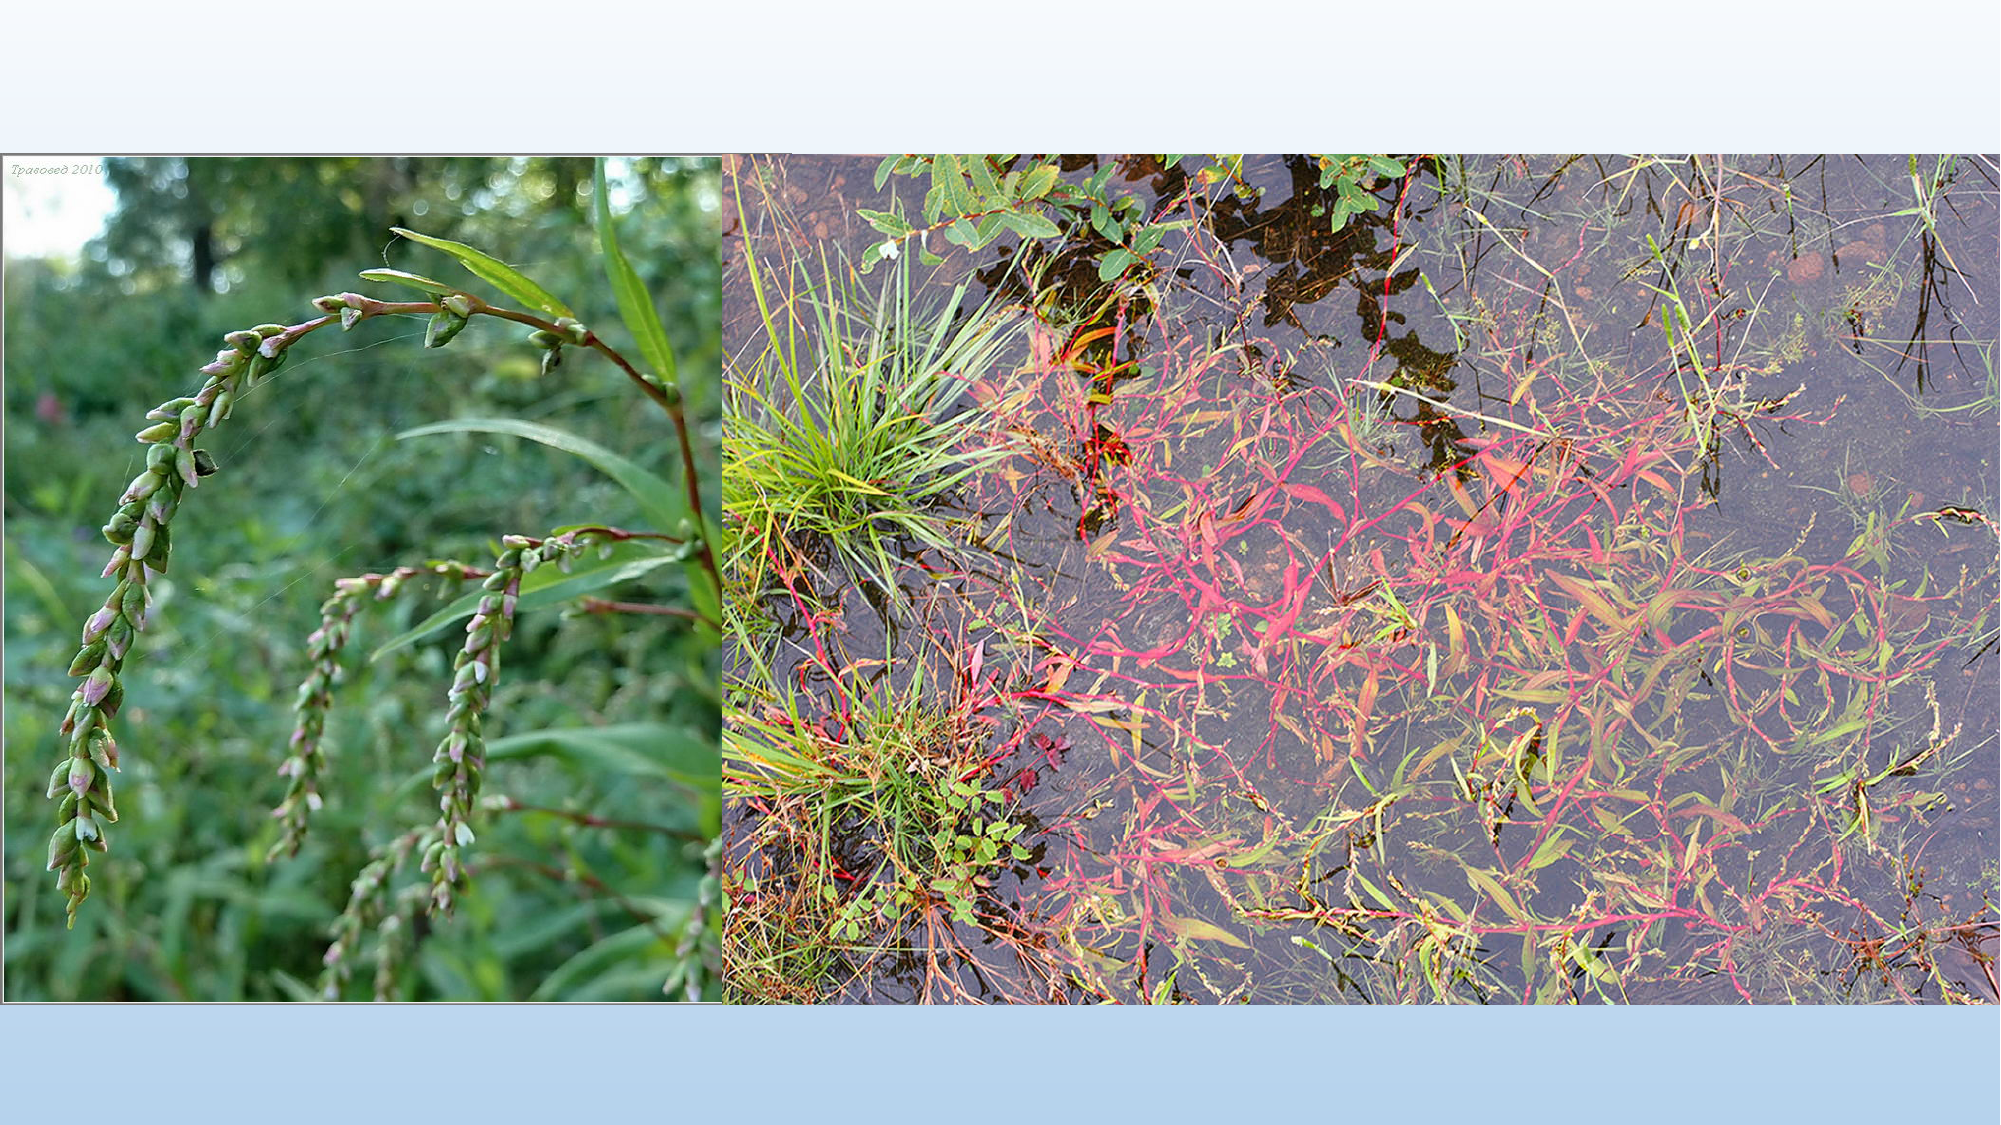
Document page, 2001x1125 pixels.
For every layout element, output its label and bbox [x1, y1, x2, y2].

picture [0, 152, 2000, 1005]
